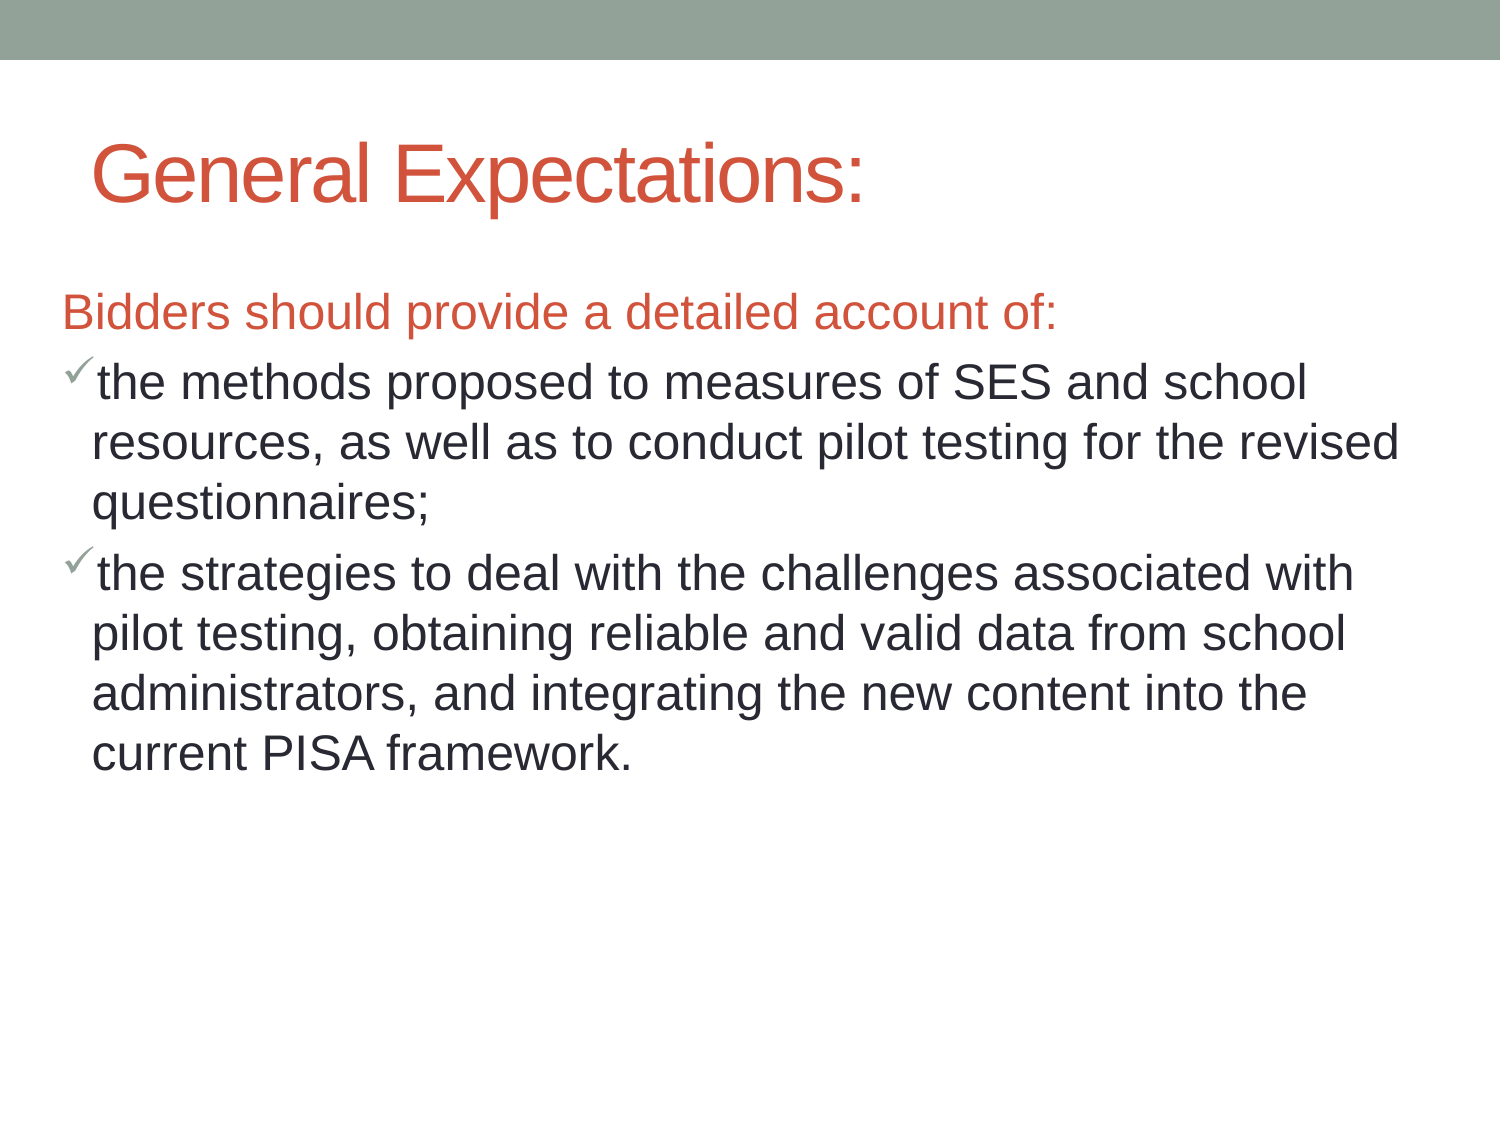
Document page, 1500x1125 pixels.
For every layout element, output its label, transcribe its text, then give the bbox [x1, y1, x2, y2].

title General Expectations: [75, 87, 1425, 250]
list Bidders should provide a detailed account of: the methods proposed to measures of SES and school resources, as well as to conduct pilot testing for the revised questionnaires; the strategies to deal with the challenges associated with pilot testing, obtaining reliable and valid data from school administrators, and integrating the new content into the current PISA framework. [46, 272, 1454, 928]
